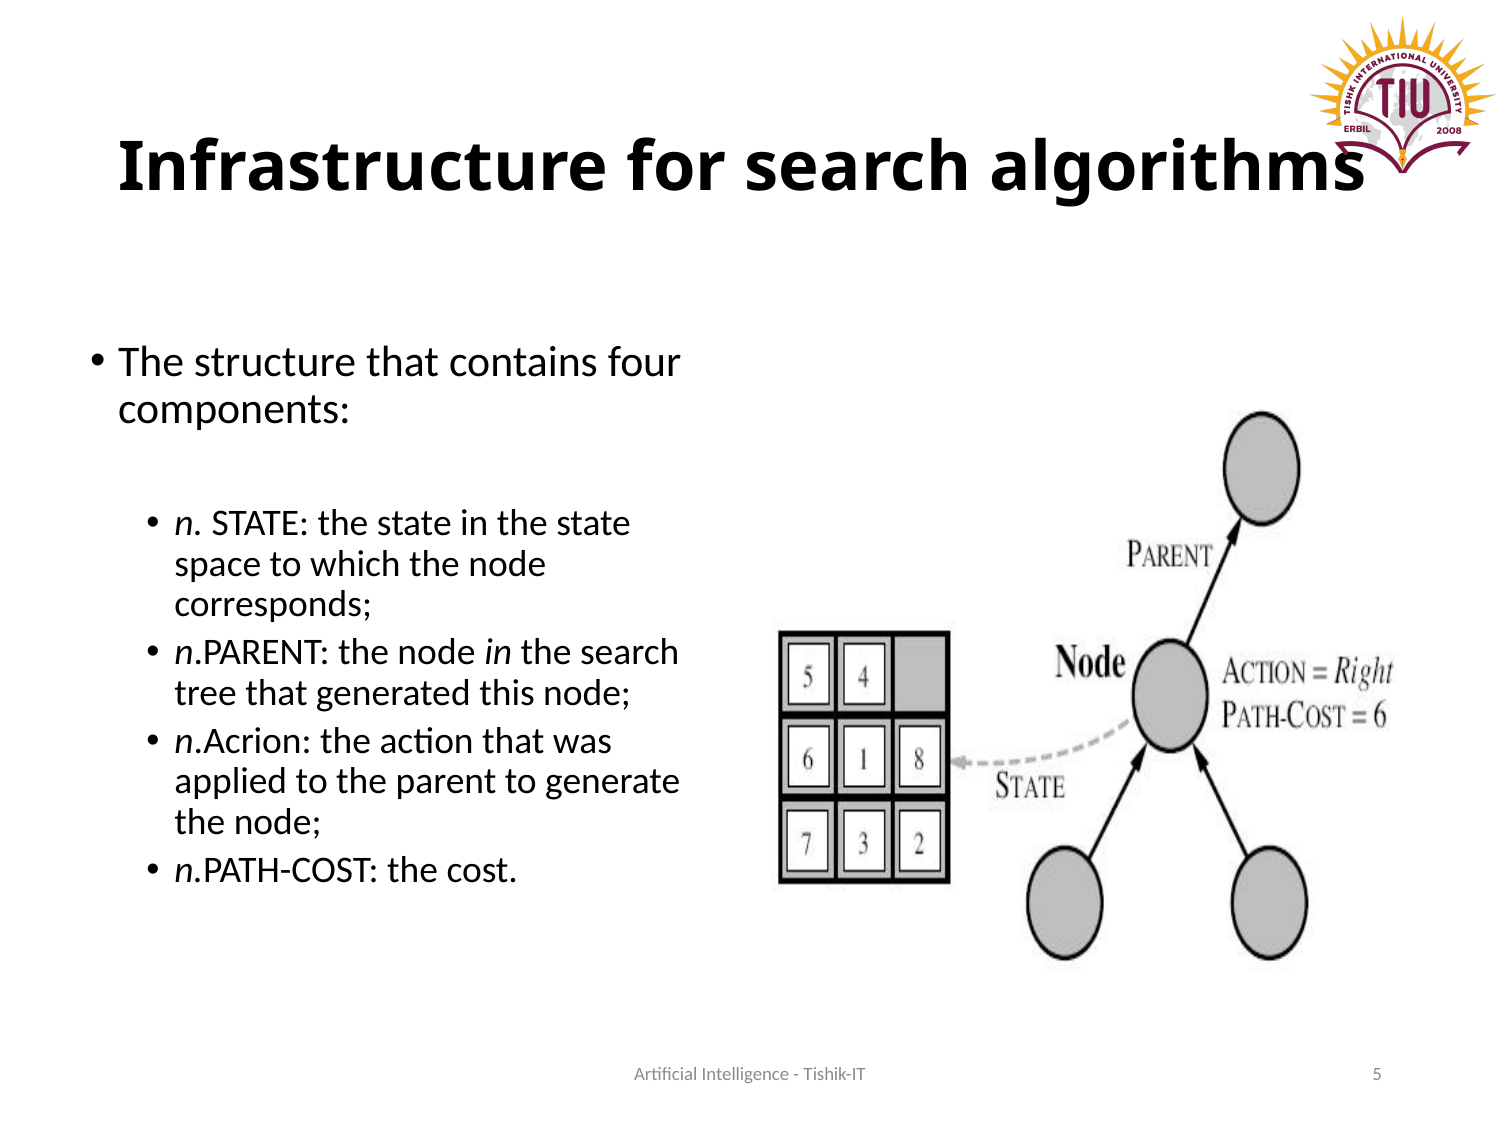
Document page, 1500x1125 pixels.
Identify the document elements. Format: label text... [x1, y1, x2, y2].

slide_number 5 [1059, 1042, 1397, 1103]
picture [749, 394, 1398, 983]
footer Artificial Intelligence - Tishik-IT [496, 1042, 1004, 1103]
list The structure that contains four components: n. STATE: the state in the state space to which the node corresponds; n.PARENT: the node in the search tree that generated this node; n.Acrion: the action that was applied to the parent to generate the node; n.PATH-COST: the cost. [75, 262, 738, 1005]
title Infrastructure for search algorithms [103, 59, 1397, 278]
picture [1293, 0, 1500, 204]
